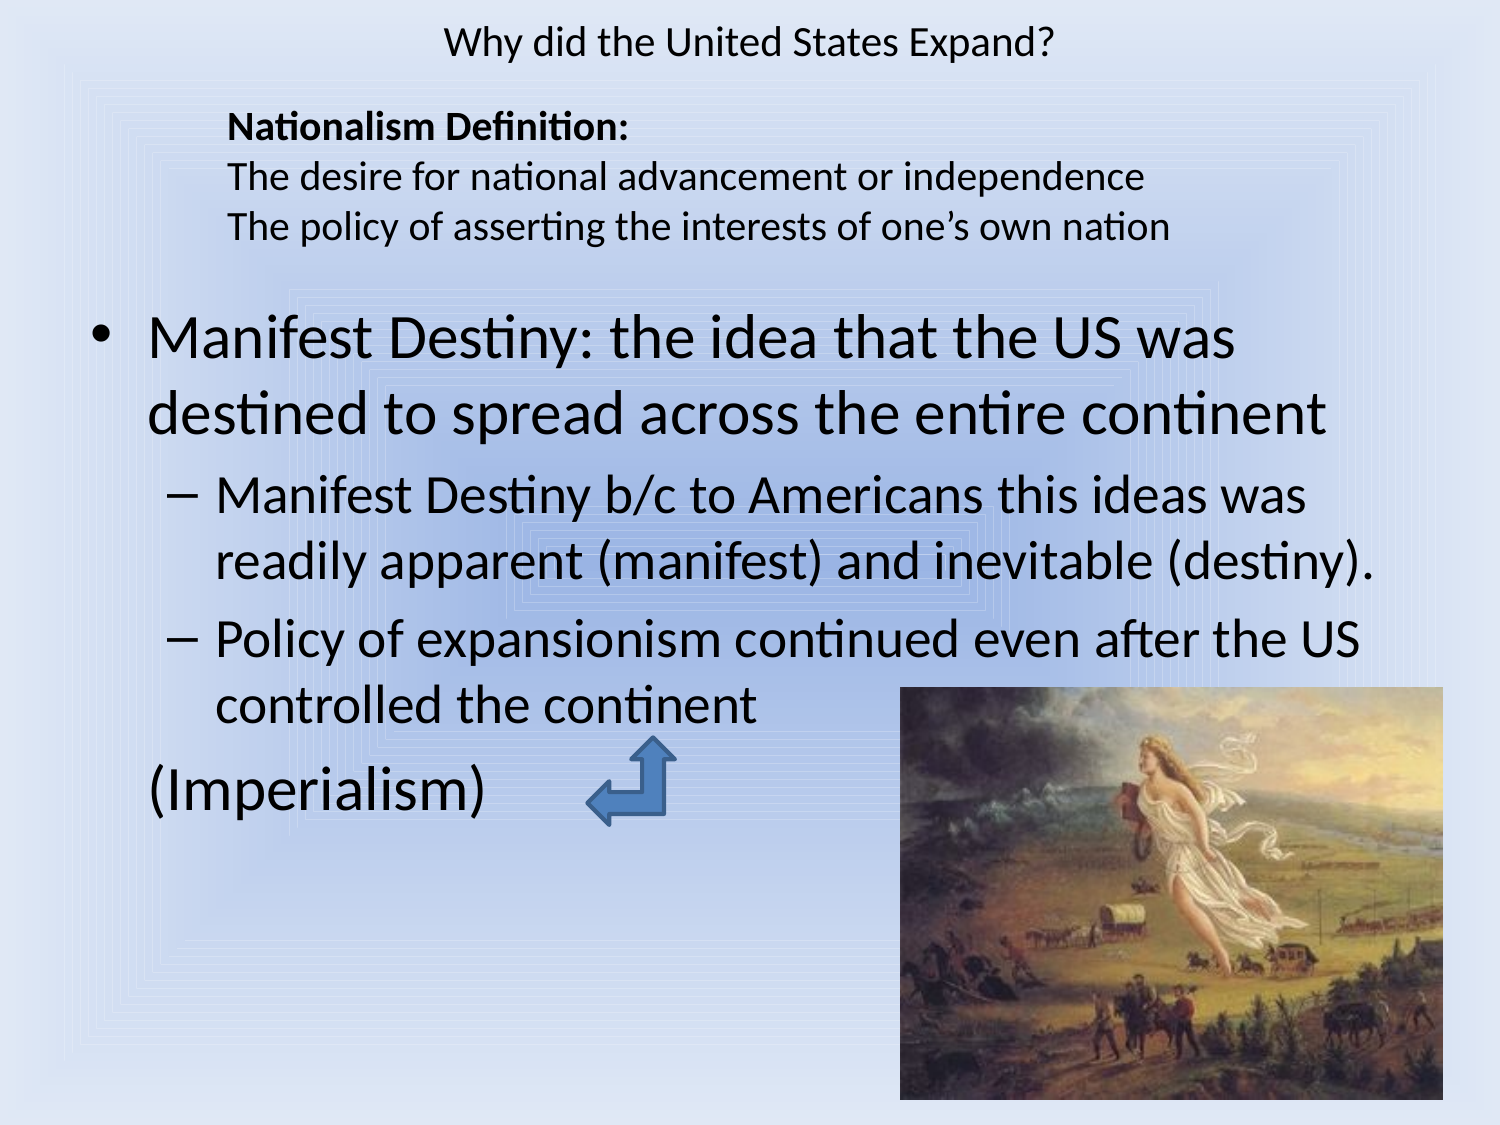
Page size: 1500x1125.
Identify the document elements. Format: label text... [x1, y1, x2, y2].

picture [899, 687, 1443, 1101]
text_box Nationalism Definition: The desire for national advancement or independence The policy of asserting the interests of one’s own nation [212, 91, 1353, 257]
list Manifest Destiny: the idea that the US was destined to spread across the entire continent Manifest Destiny b/c to Americans this ideas was readily apparent (manifest) and inevitable (destiny). Policy of expansionism continued even after the US controlled the continent (Imperialism) [75, 287, 1425, 838]
title Why did the United States Expand? [75, 5, 1425, 73]
text_box [585, 735, 677, 827]
